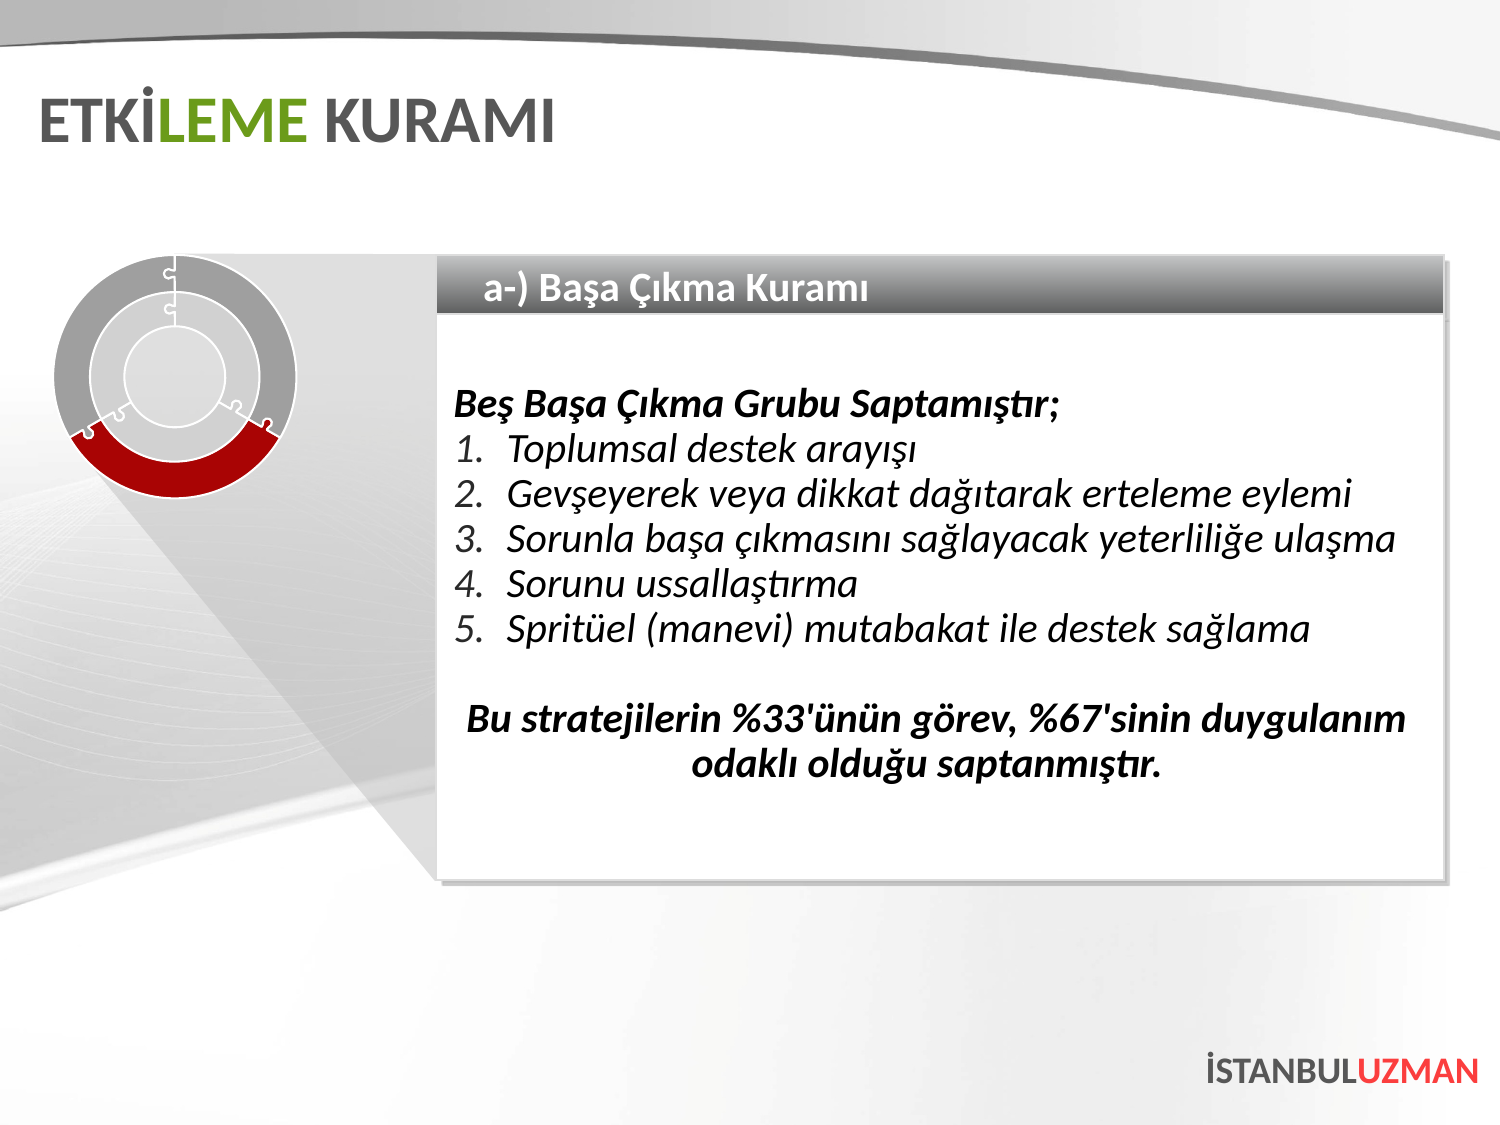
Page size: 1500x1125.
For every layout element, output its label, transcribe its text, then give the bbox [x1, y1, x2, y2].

text_box İSTANBULUZMAN [1133, 1046, 1480, 1125]
text_box a-) Başa Çıkma Kuramı [435, 255, 1444, 314]
text_box ETKİLEME KURAMI [38, 67, 1485, 174]
text_box Beş Başa Çıkma Grubu Saptamıştır; Toplumsal destek arayışı Gevşeyerek veya dikkat dağıtarak erteleme eylemi Sorunla başa çıkmasını sağlayacak yeterliliğe ulaşma Sorunu ussallaştırma Spritüel (manevi) mutabakat ile destek sağlama Bu stratejilerin %33'ünün görev, %67'sinin duygulanım odaklı olduğu saptanmıştır. [435, 314, 1444, 881]
picture [0, 0, 1500, 1125]
text_box [125, 253, 436, 882]
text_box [52, 254, 297, 499]
